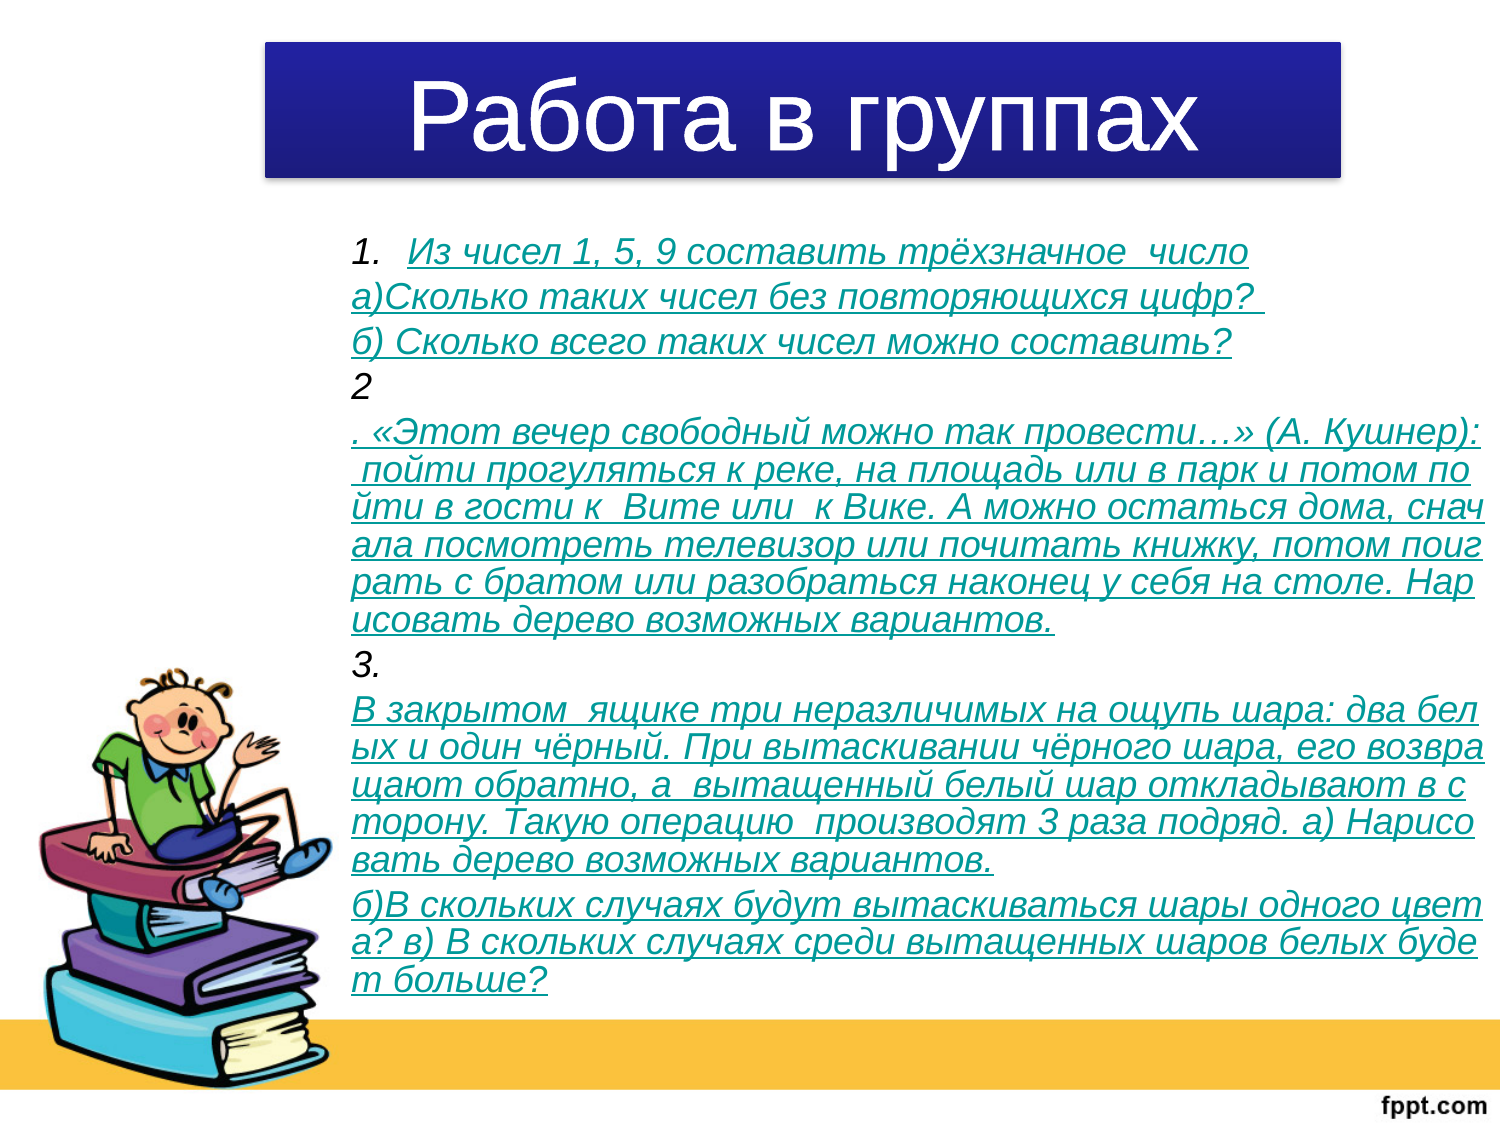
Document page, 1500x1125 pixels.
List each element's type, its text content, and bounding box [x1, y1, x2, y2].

text_box Работа в группах [265, 42, 1341, 178]
picture [0, 0, 1500, 1125]
text_box Из чисел 1, 5, 9 составить трёхзначное число а)Сколько таких чисел без повторяющихся цифр? б) Сколько всего таких чисел можно составить? 2. «Этот вечер свободный можно так провести…» (А. Кушнер): пойти прогуляться к реке, на площадь или в парк и потом пойти в гости к Вите или к Вике. А можно остаться дома, сначала посмотреть телевизор или почитать книжку, потом поиграть с братом или разобраться наконец у себя на столе. Нарисовать дерево возможных вариантов. 3. В закрытом ящике три неразличимых на ощупь шара: два белых и один чёрный. При вытаскивании чёрного шара, его возвращают обратно, а вытащенный белый шар откладывают в сторону. Такую операцию производят 3 раза подряд. а) Нарисовать дерево возможных вариантов. б)В скольких случаях будут вытаскиваться шары одного цвета? в) В скольких случаях среди вытащенных шаров белых будет больше? [336, 219, 1500, 685]
